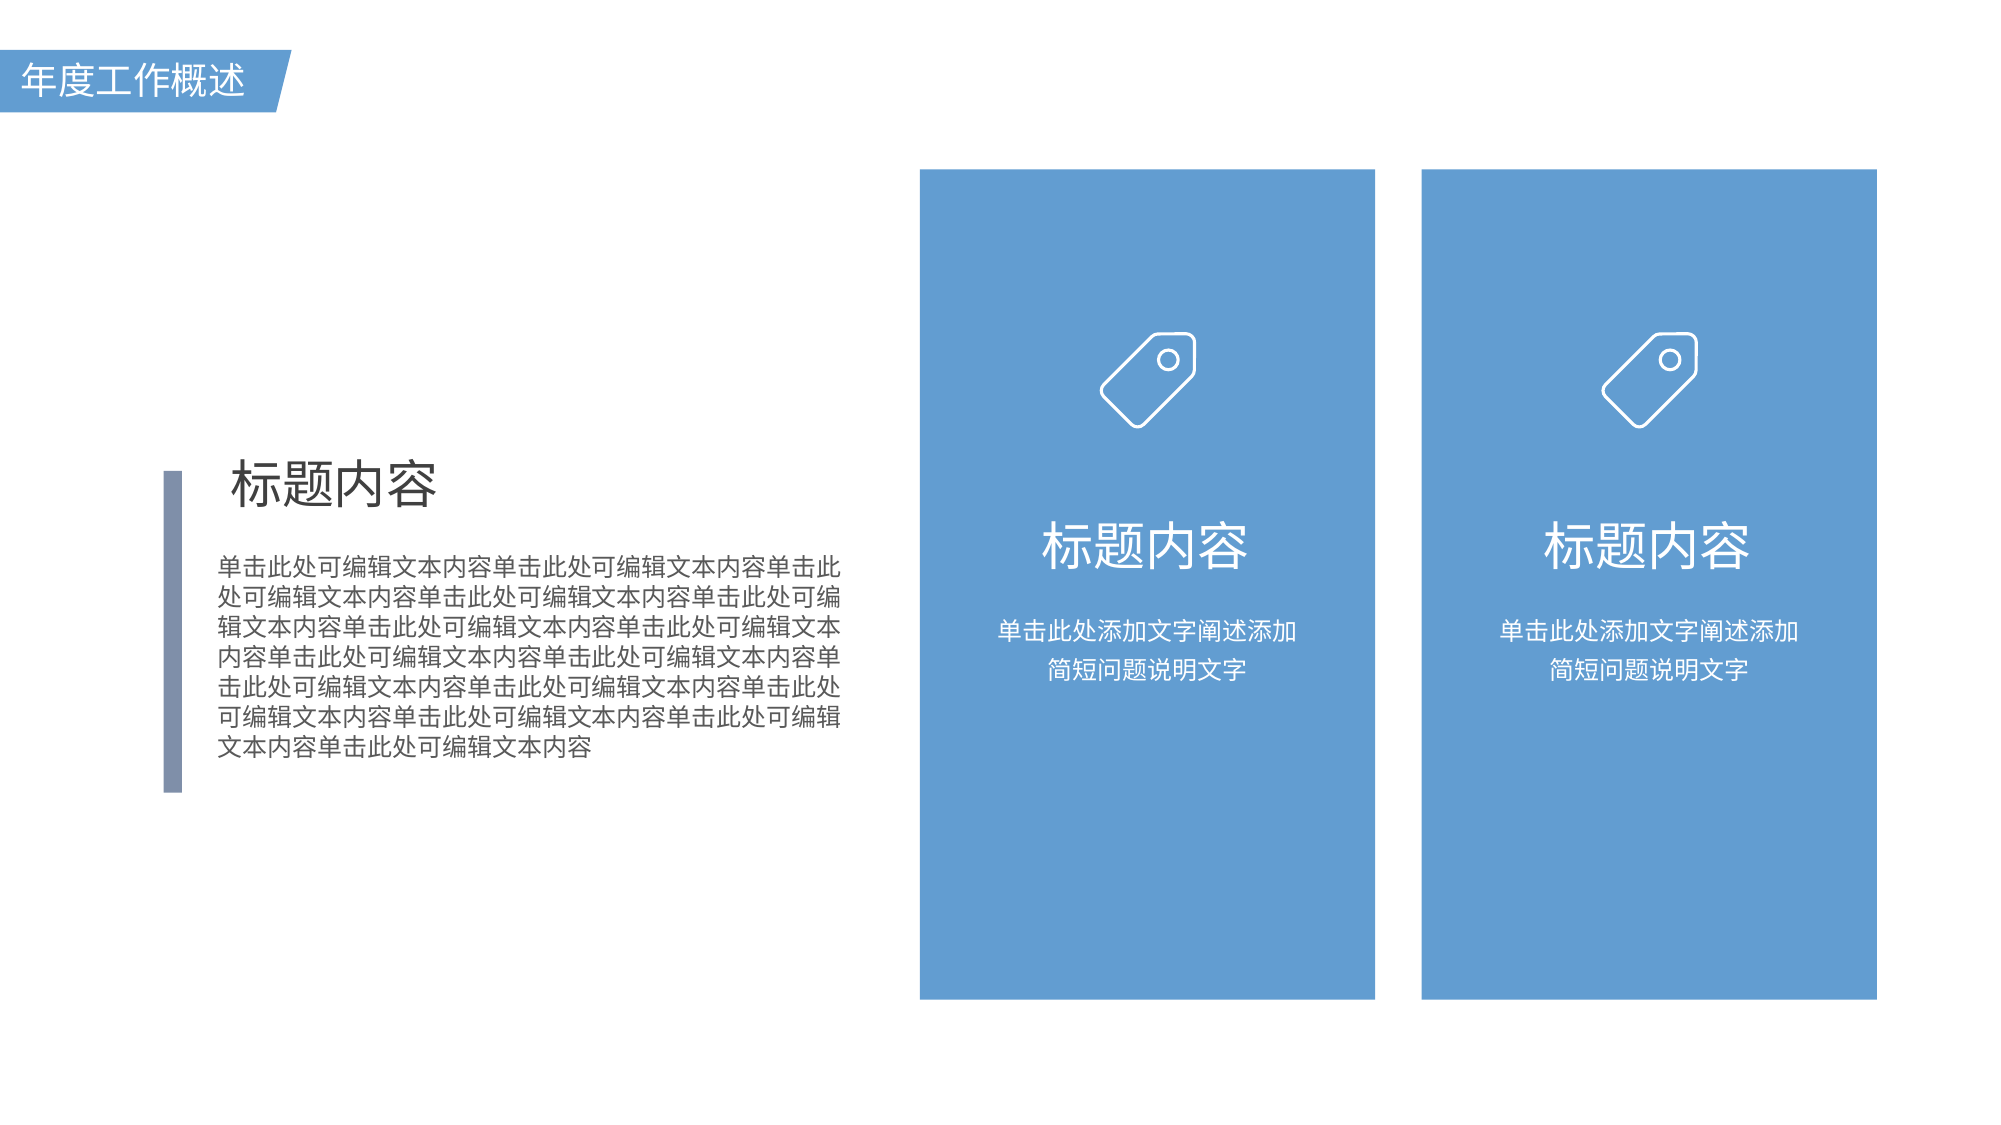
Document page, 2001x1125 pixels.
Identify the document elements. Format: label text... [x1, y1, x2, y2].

text_box 标题内容 [1027, 506, 1268, 584]
text_box 单击此处添加文字阐述添加简短问题说明文字 [971, 598, 1324, 692]
text_box 标题内容 [1528, 506, 1770, 584]
text_box [1101, 333, 1195, 427]
text_box [1603, 333, 1697, 427]
text_box [919, 169, 1376, 1000]
text_box [163, 470, 182, 793]
text_box 单击此处添加文字阐述添加简短问题说明文字 [1473, 598, 1826, 692]
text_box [0, 49, 292, 113]
text_box [1421, 169, 1877, 1000]
text_box 单击此处可编辑文本内容单击此处可编辑文本内容单击此处可编辑文本内容单击此处可编辑文本内容单击此处可编辑文本内容单击此处可编辑文本内容单击此处可编辑文本内容单击此处可编辑文本内容单击此处可编辑文本内容单击此处可编辑文本内容单击此处可编辑文本内容单击此处可编辑文本内容单击此处可编辑文本内容单击此处可编辑文本内容单击此处可编辑文本内容 [202, 544, 877, 808]
text_box 标题内容 [215, 444, 461, 522]
